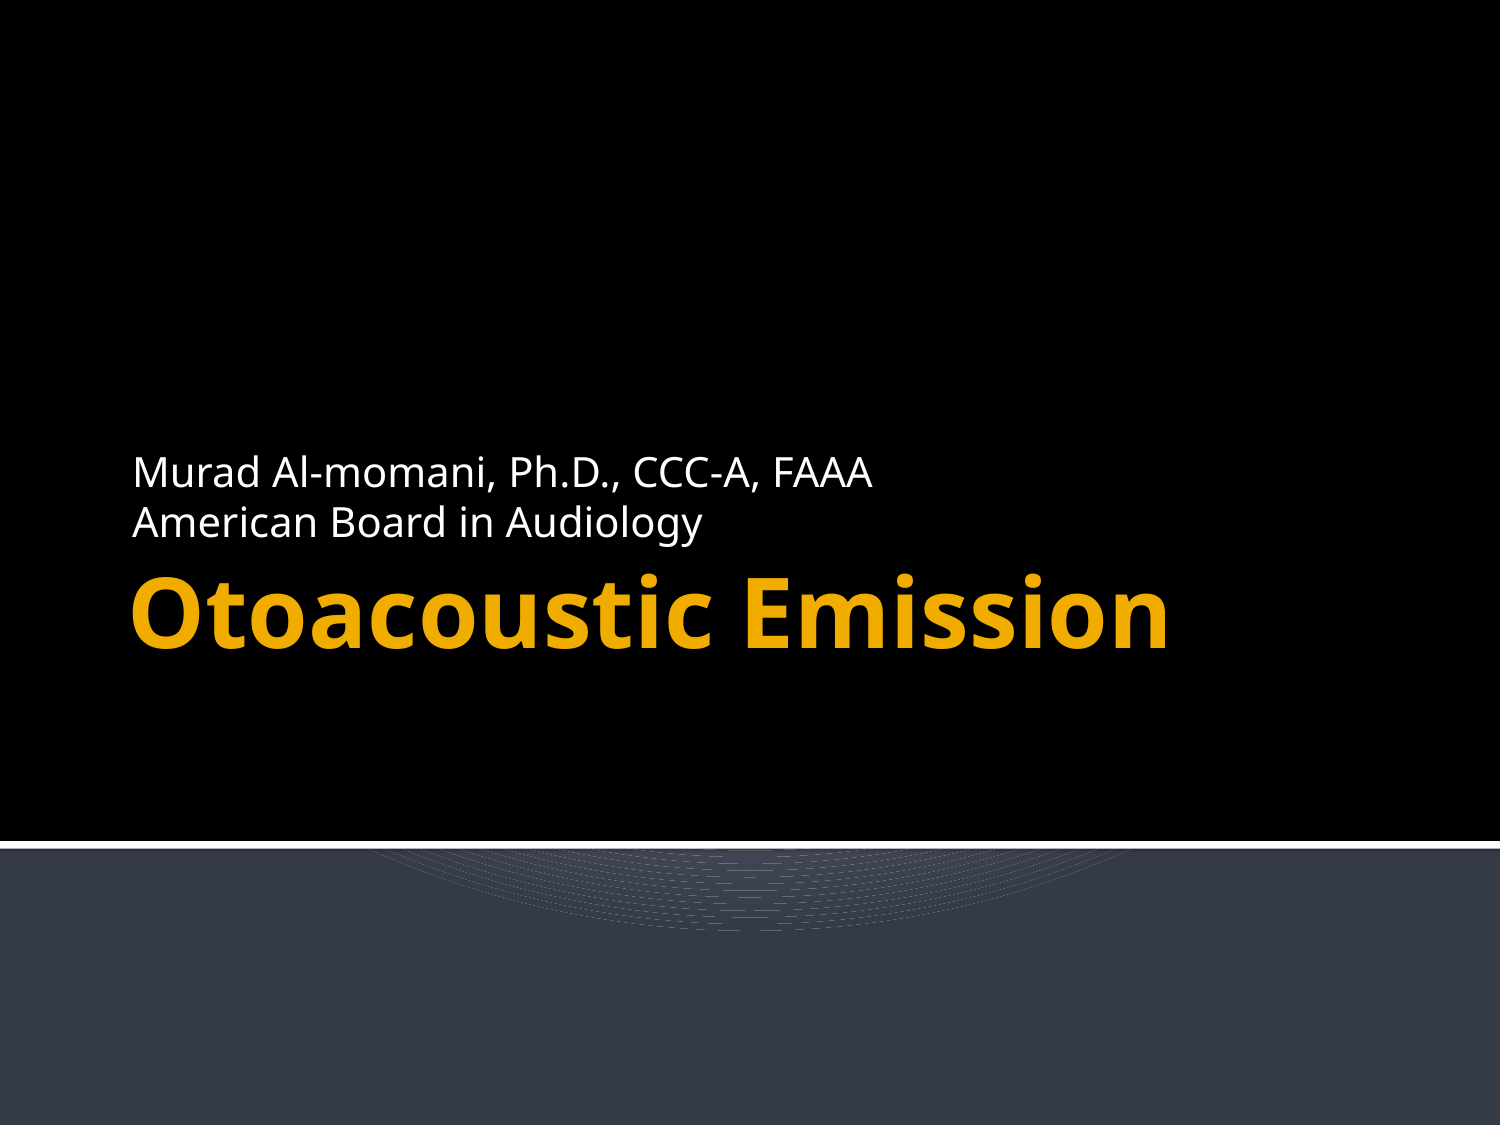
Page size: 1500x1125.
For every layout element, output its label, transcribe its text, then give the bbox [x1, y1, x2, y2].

title Otoacoustic Emission [112, 550, 1438, 825]
subtitle Murad Al-momani, Ph.D., CCC-A, FAAA American Board in Audiology [112, 299, 1438, 546]
